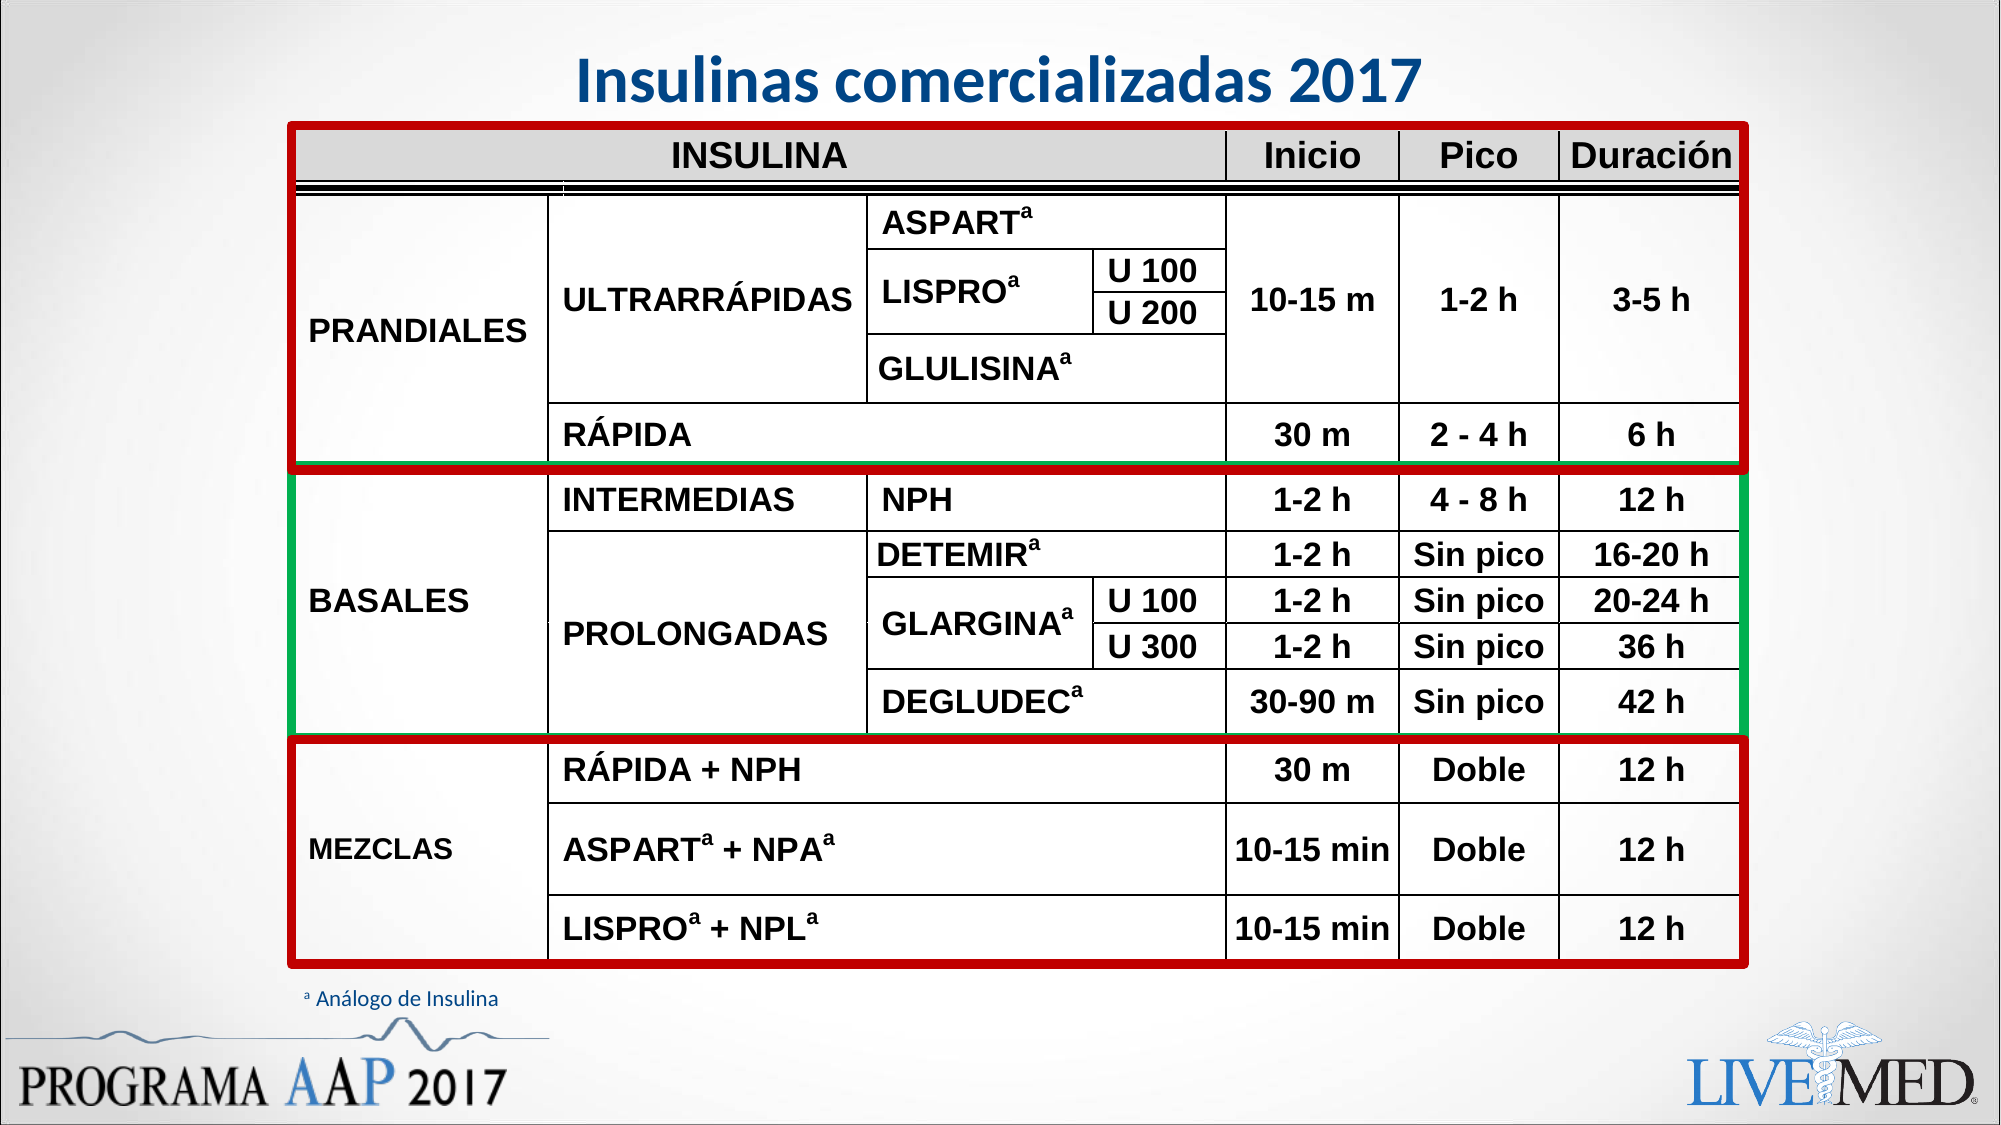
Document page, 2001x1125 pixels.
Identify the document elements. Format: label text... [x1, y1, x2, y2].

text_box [279, 42, 1918, 1068]
title Insulinas comercializadas 2017 [99, 26, 1900, 126]
picture [0, 0, 2001, 1125]
list a Análogo de Insulina [279, 1075, 514, 1125]
